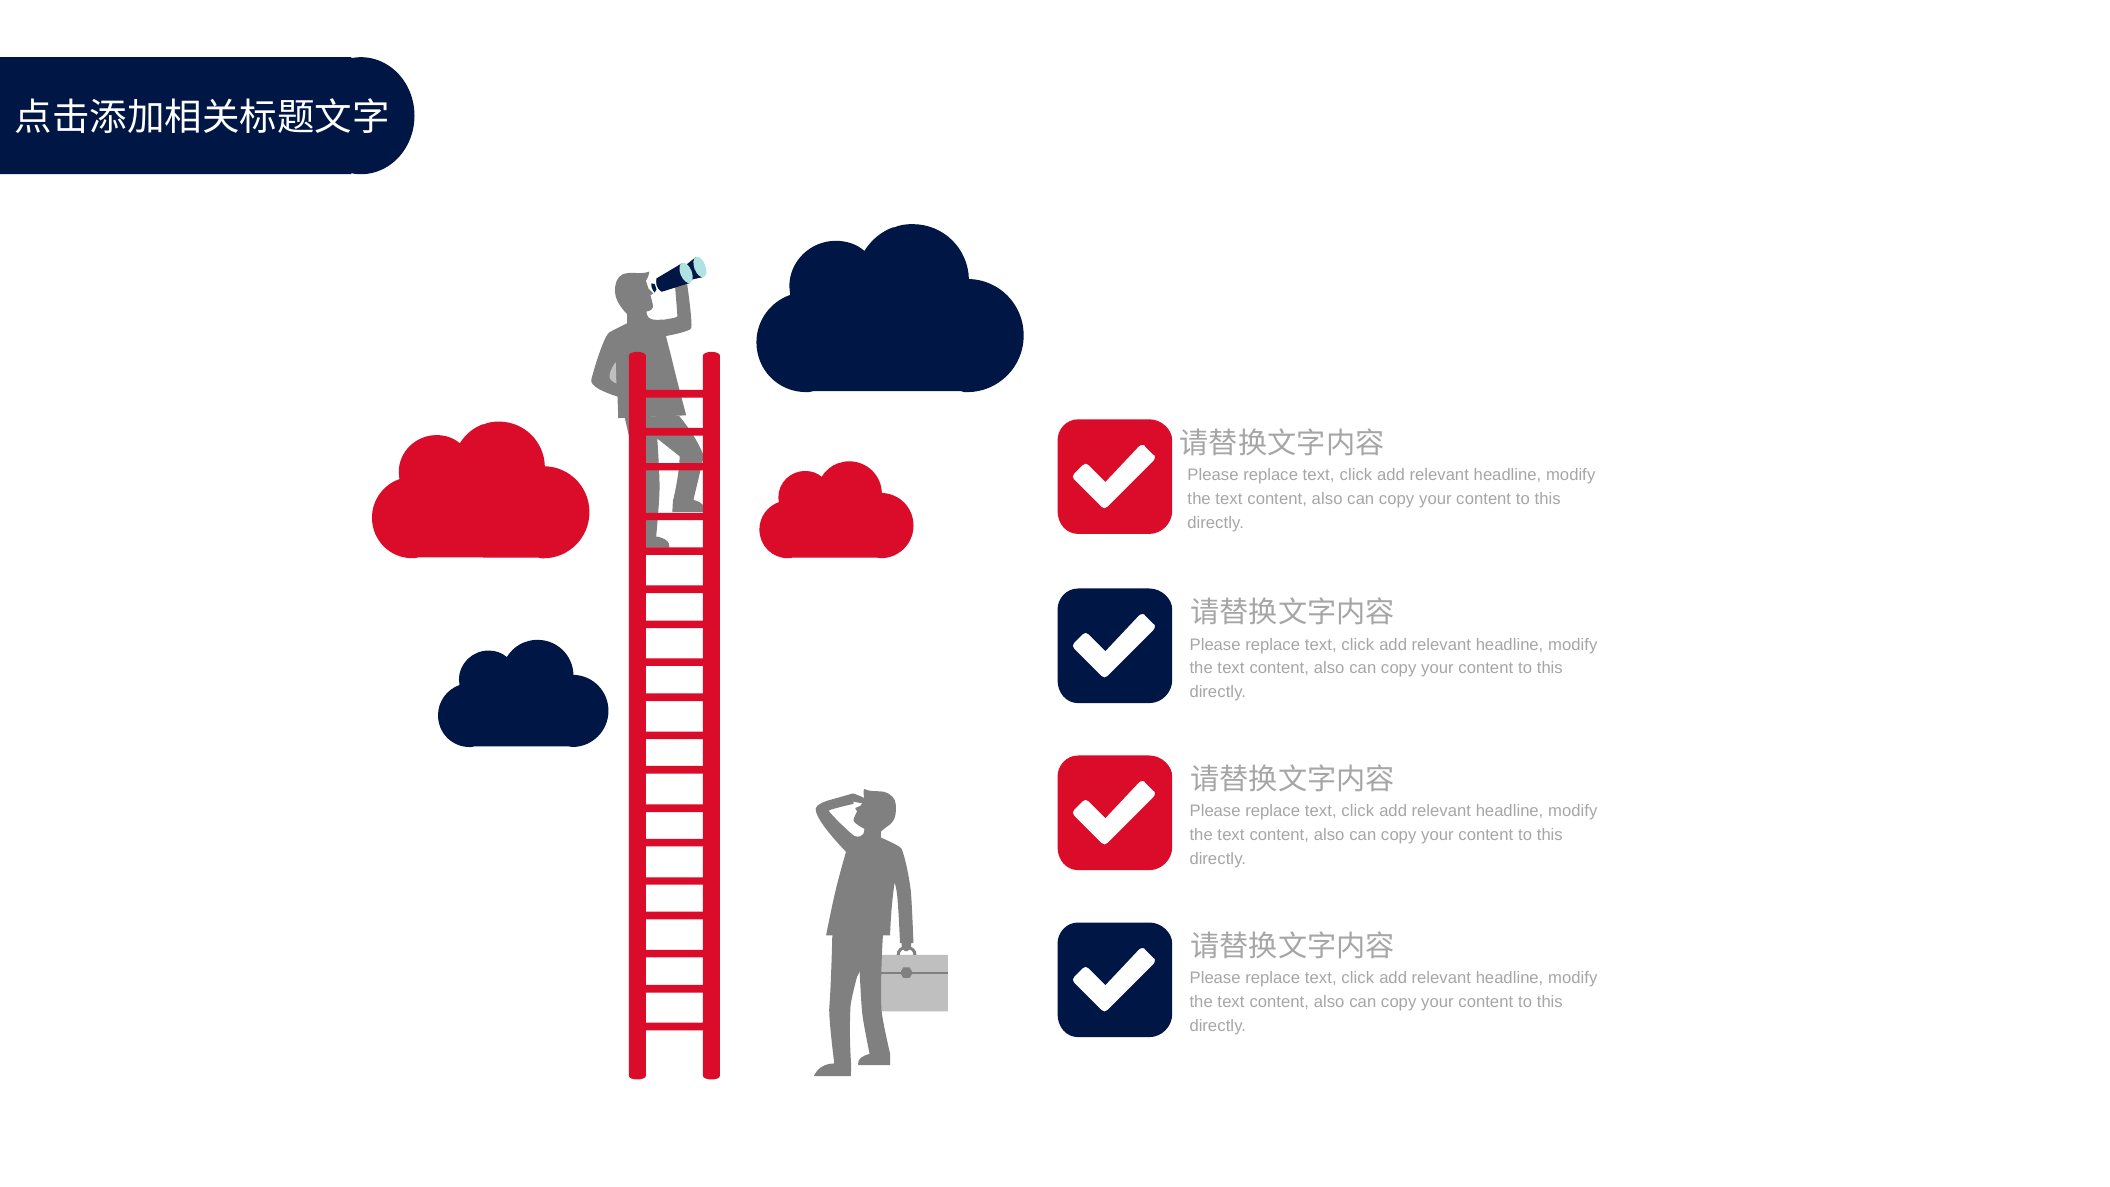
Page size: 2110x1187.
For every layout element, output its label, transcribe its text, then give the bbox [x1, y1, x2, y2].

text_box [1189, 586, 1625, 700]
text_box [1179, 417, 1622, 531]
text_box [1057, 755, 1173, 871]
text_box [1057, 419, 1173, 534]
text_box [1057, 922, 1173, 1038]
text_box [437, 639, 609, 747]
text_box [371, 421, 590, 559]
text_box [628, 351, 720, 1080]
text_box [589, 255, 708, 548]
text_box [813, 787, 948, 1077]
text_box [1057, 588, 1173, 704]
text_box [759, 461, 914, 559]
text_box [1189, 920, 1625, 1034]
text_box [756, 224, 1024, 393]
text_box 点击添加相关标题文字 [0, 85, 415, 146]
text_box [1189, 753, 1625, 843]
